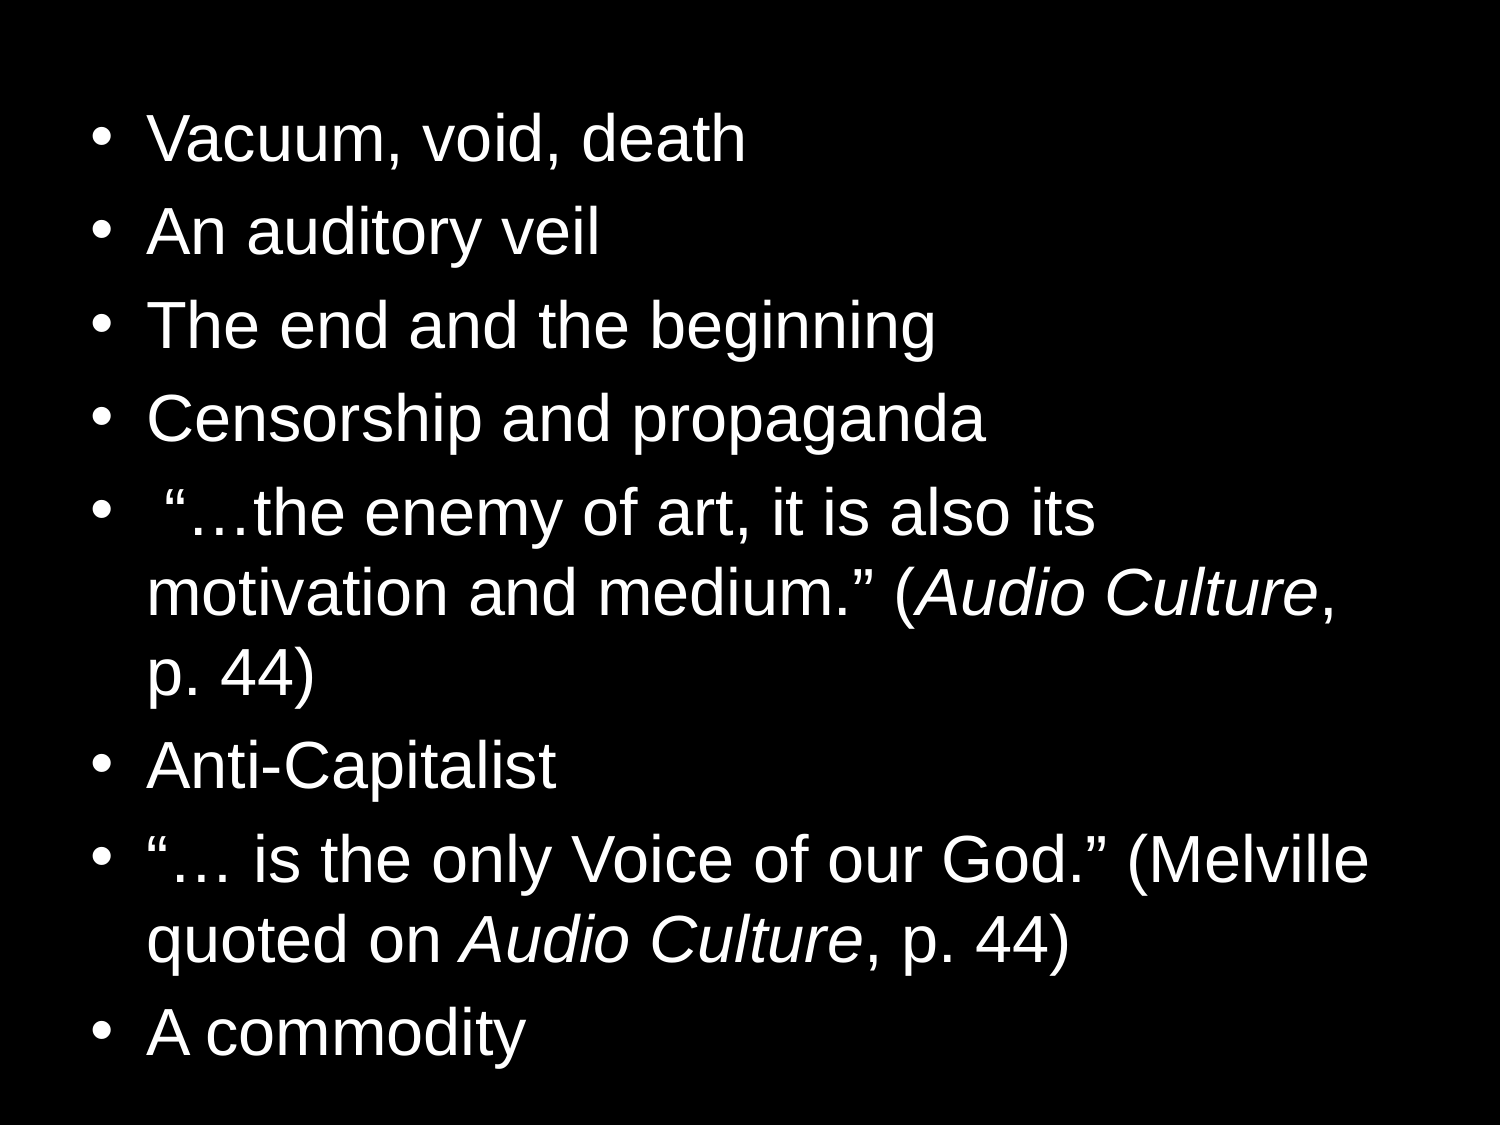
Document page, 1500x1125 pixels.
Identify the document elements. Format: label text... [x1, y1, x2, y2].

list Vacuum, void, death An auditory veil The end and the beginning Censorship and propaganda “…the enemy of art, it is also its motivation and medium.” (Audio Culture, p. 44) Anti-Capitalist “… is the only Voice of our God.” (Melville quoted on Audio Culture, p. 44) A commodity [75, 87, 1425, 1102]
